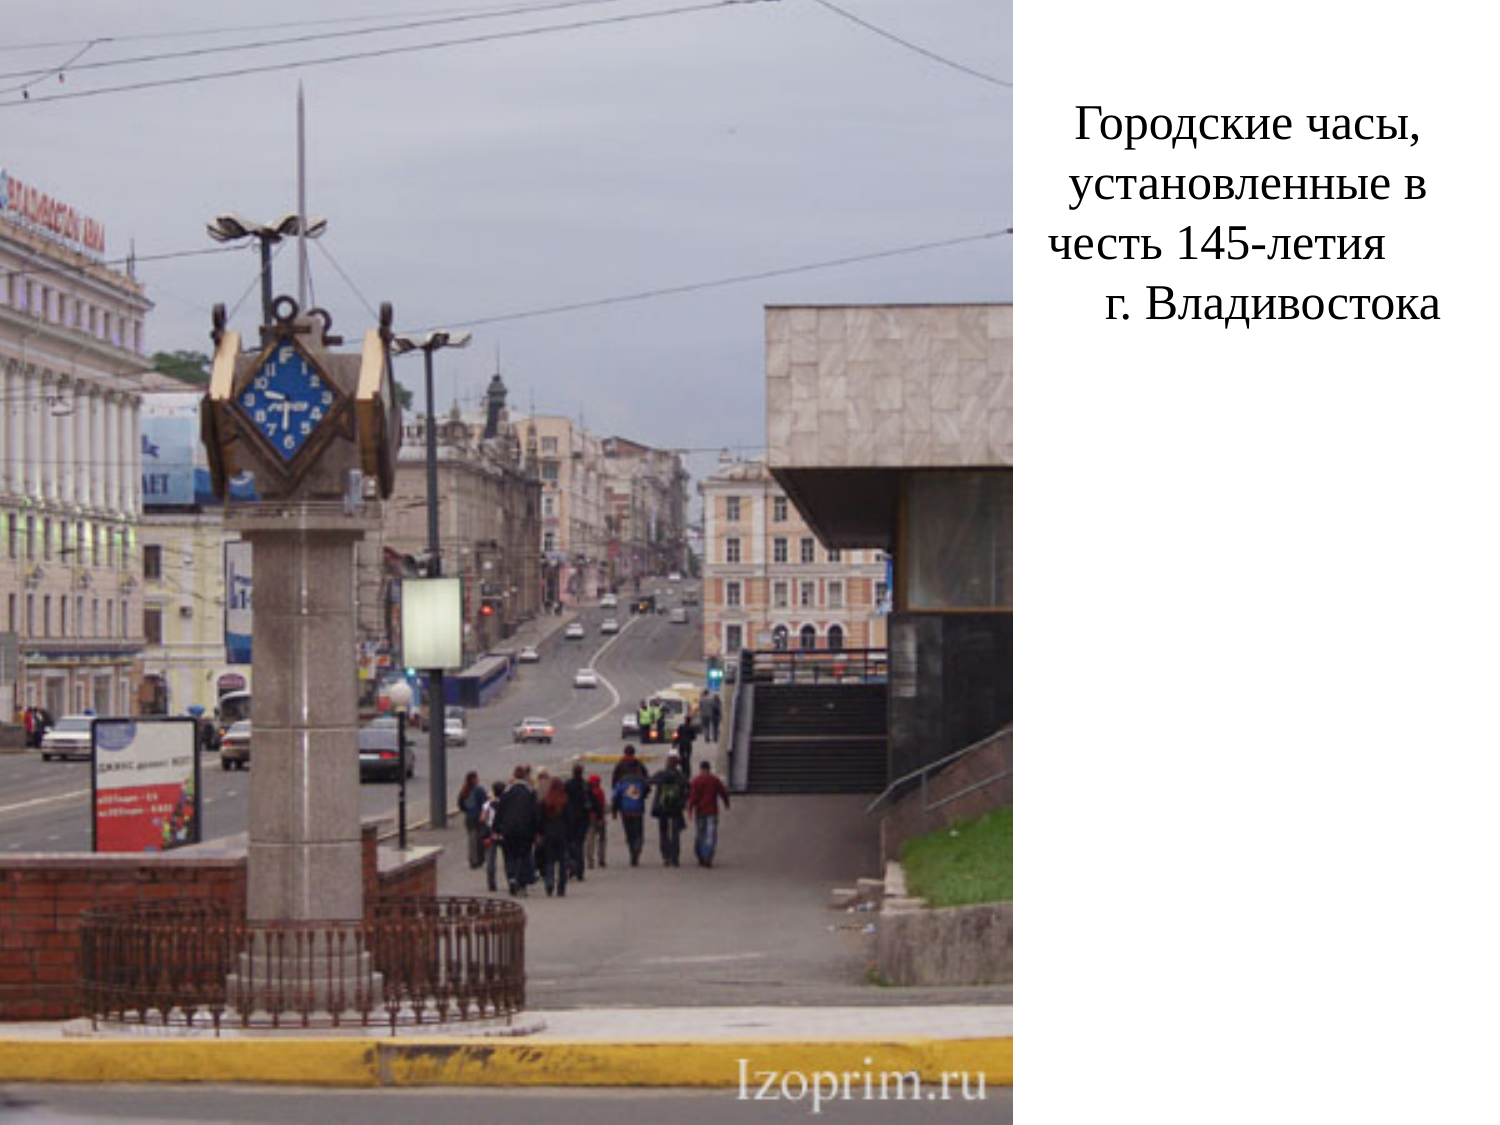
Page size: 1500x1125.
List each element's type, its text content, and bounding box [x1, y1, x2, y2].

text_box Городские часы, установленные в честь 145-летия г. Владивостока [1031, 81, 1465, 337]
picture [0, 0, 1013, 1125]
